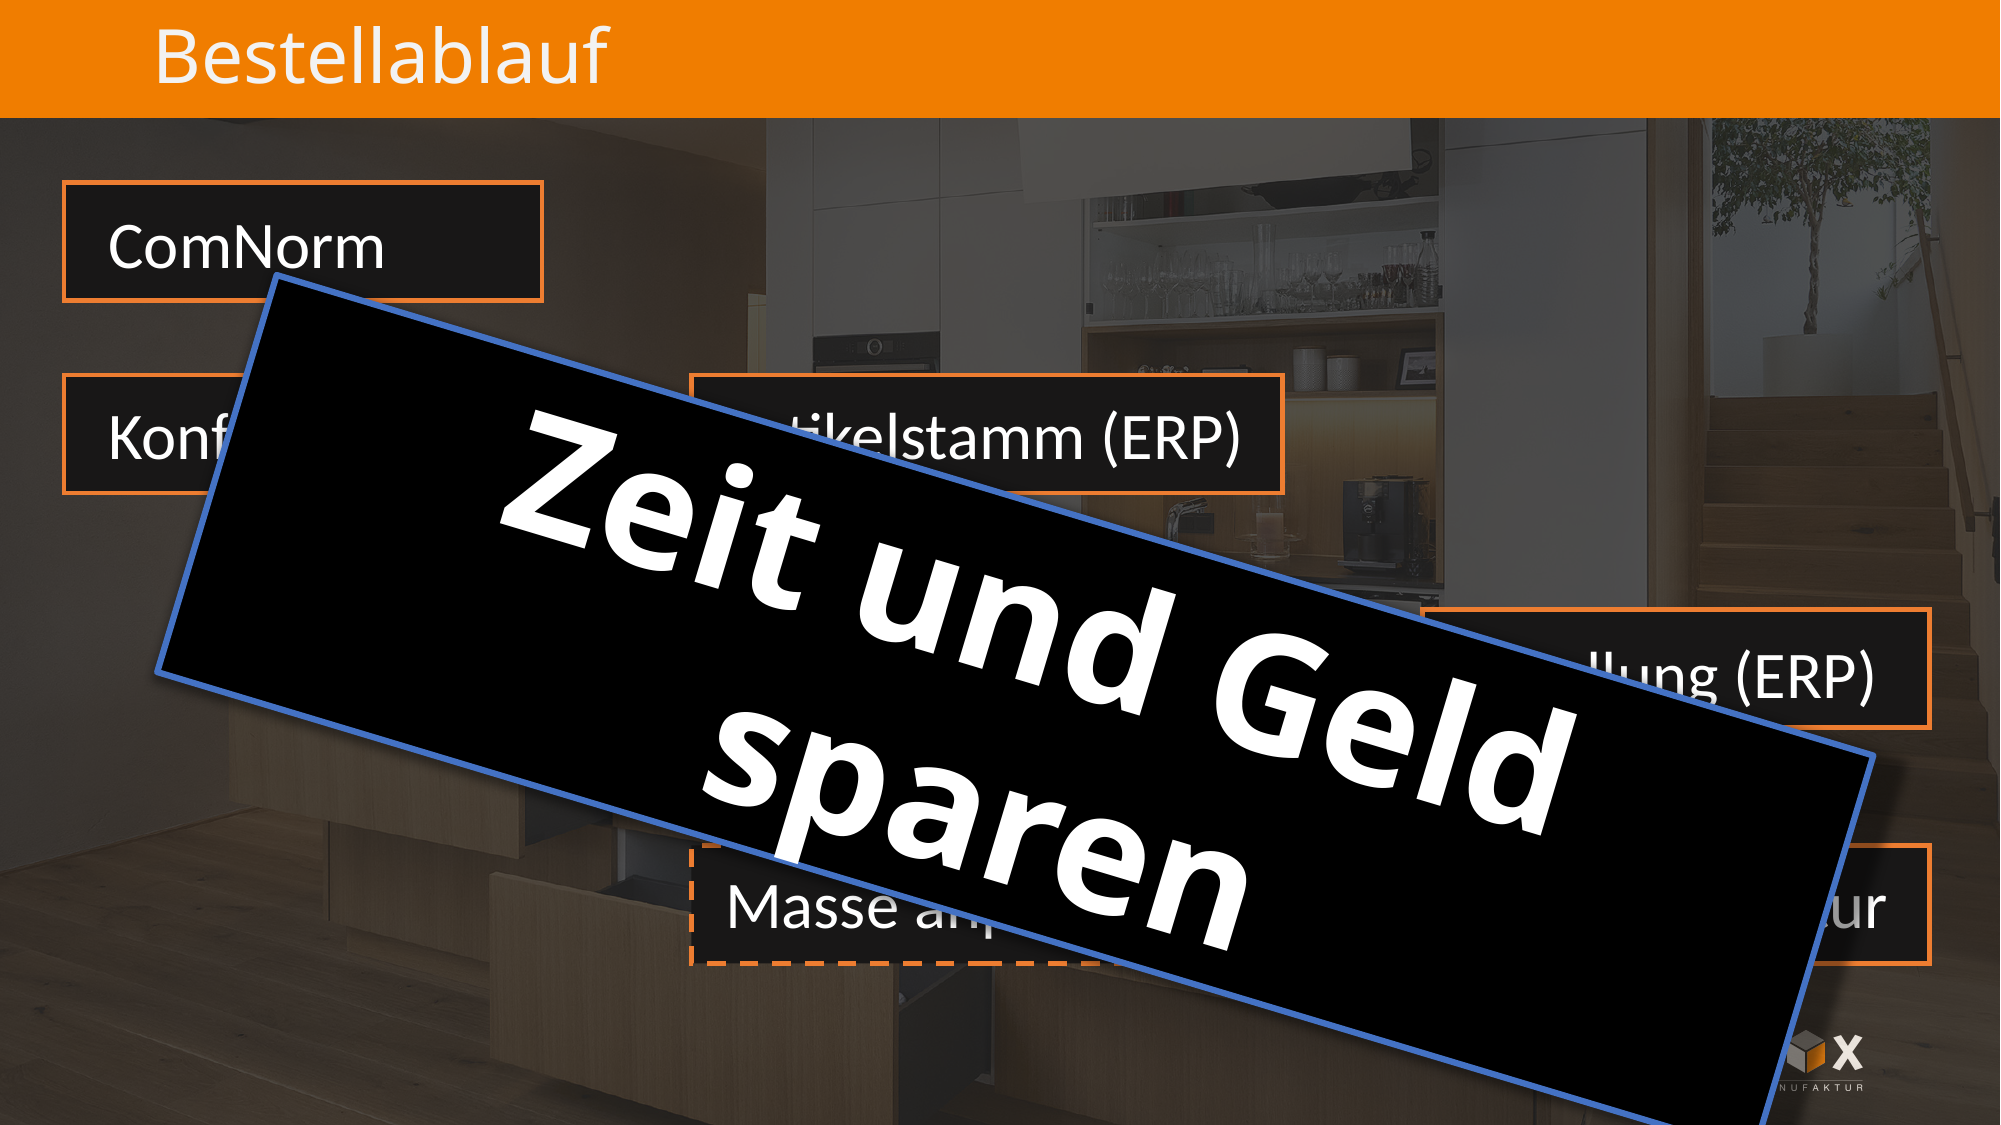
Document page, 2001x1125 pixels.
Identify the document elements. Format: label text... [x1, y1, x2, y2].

title Bestellablauf [137, 0, 1863, 118]
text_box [1282, 713, 1423, 845]
picture [0, 118, 2000, 1125]
